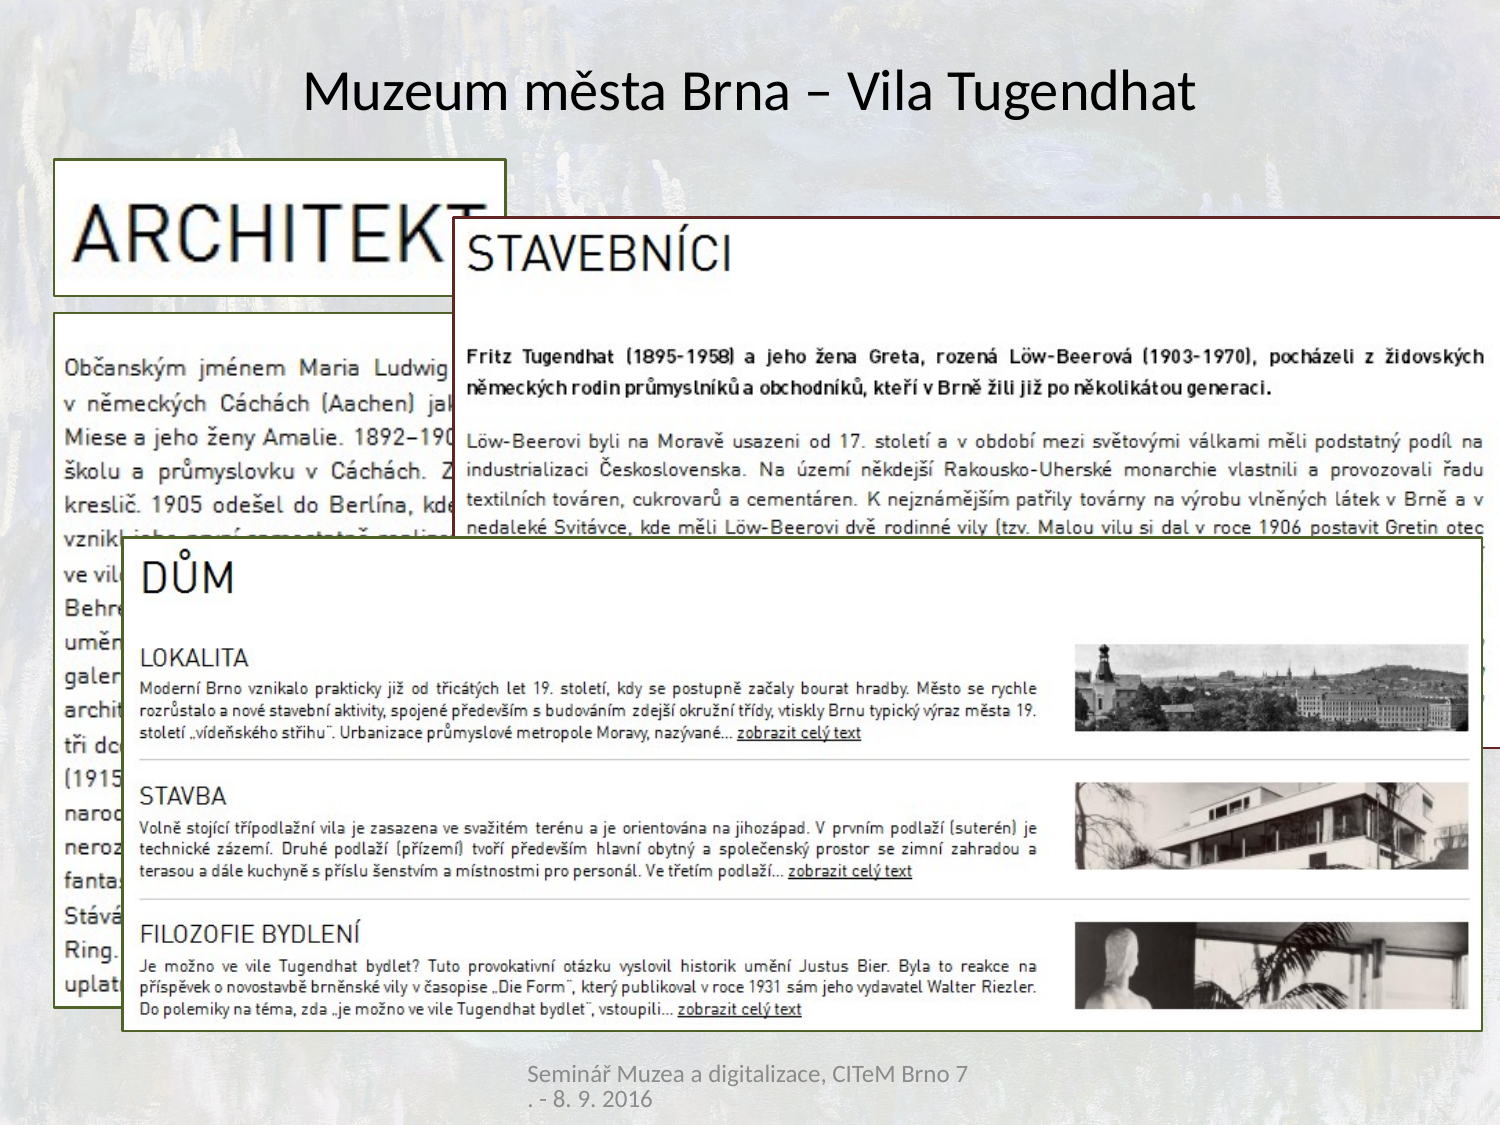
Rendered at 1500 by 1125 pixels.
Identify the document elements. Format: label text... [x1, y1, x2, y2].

picture [54, 160, 1500, 1030]
footer Seminář Muzea a digitalizace, CITeM Brno 7. - 8. 9. 2016 [512, 1042, 988, 1103]
text_box Muzeum města Brna – Vila Tugendhat [74, 45, 1425, 138]
